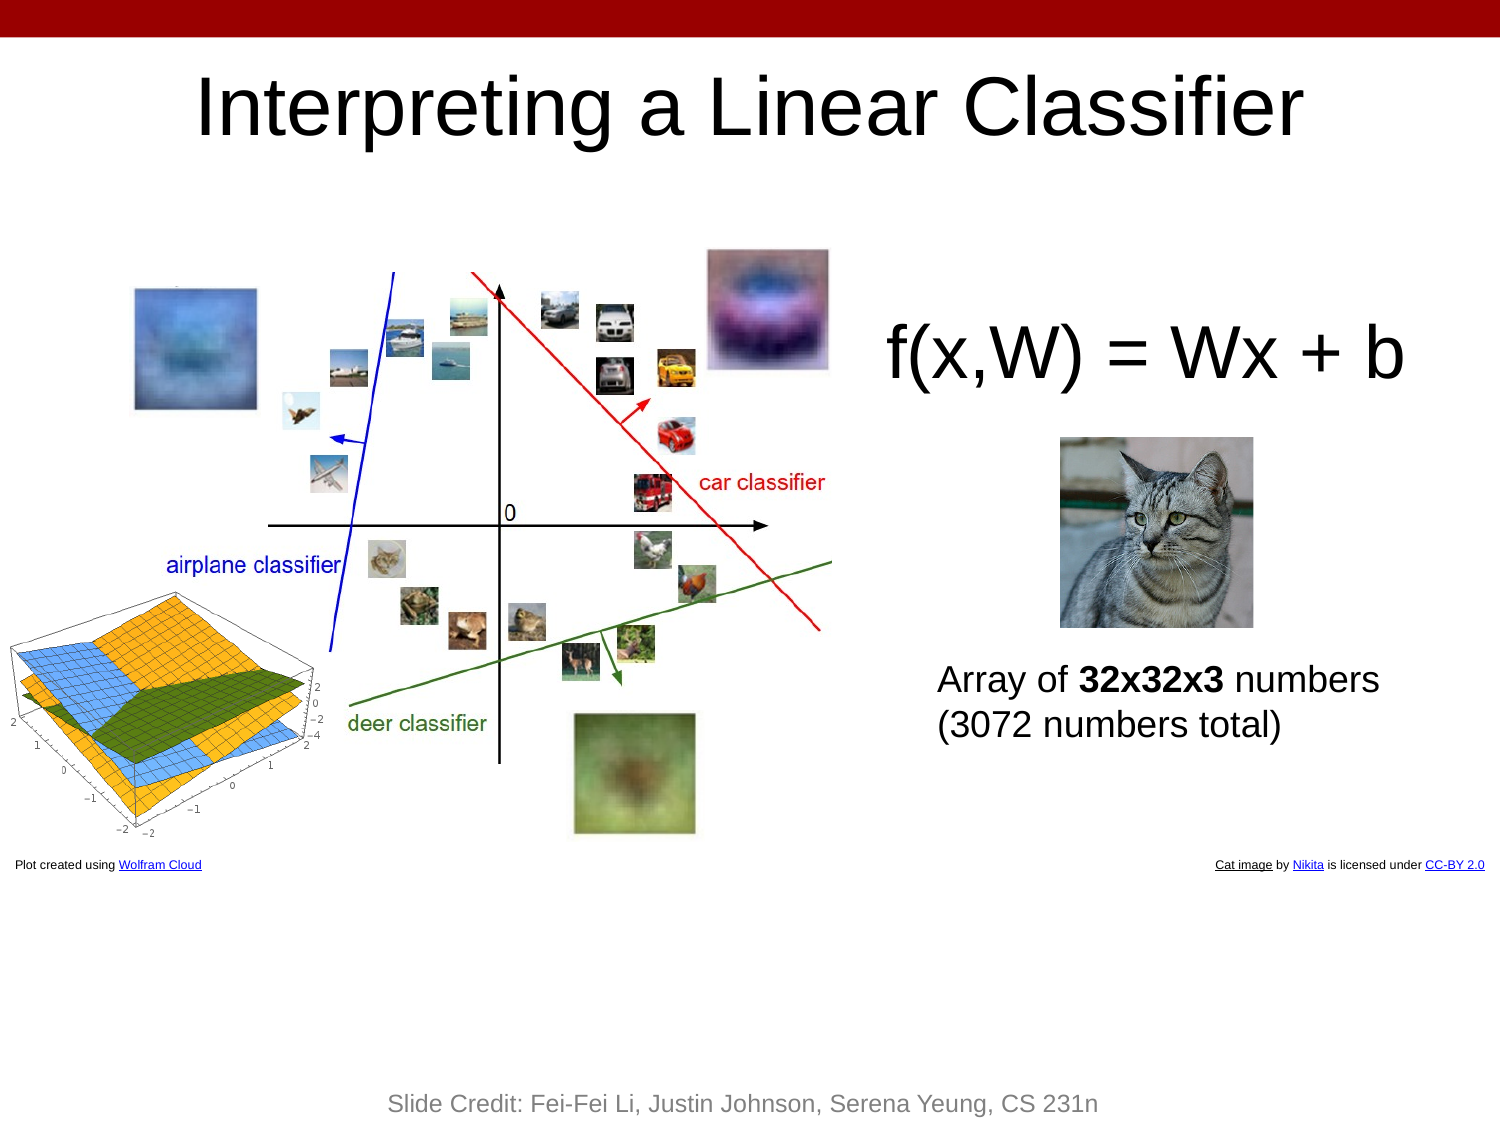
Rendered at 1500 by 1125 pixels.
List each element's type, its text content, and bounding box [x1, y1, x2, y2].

text_box Plot created using Wolfram Cloud [0, 846, 300, 878]
text_box Cat image by Nikita is licensed under CC-BY 2.0 [1200, 841, 1500, 878]
text_box Array of 32x32x3 numbers (3072 numbers total) [922, 639, 1418, 778]
picture [1059, 437, 1254, 628]
picture [4, 246, 832, 842]
text_box Slide Credit: Fei-Fei Li, Justin Johnson, Serena Yeung, CS 231n [299, 1049, 1188, 1125]
text_box Interpreting a Linear Classifier [0, 37, 1500, 150]
text_box f(x,W) = Wx + b [871, 288, 1469, 399]
